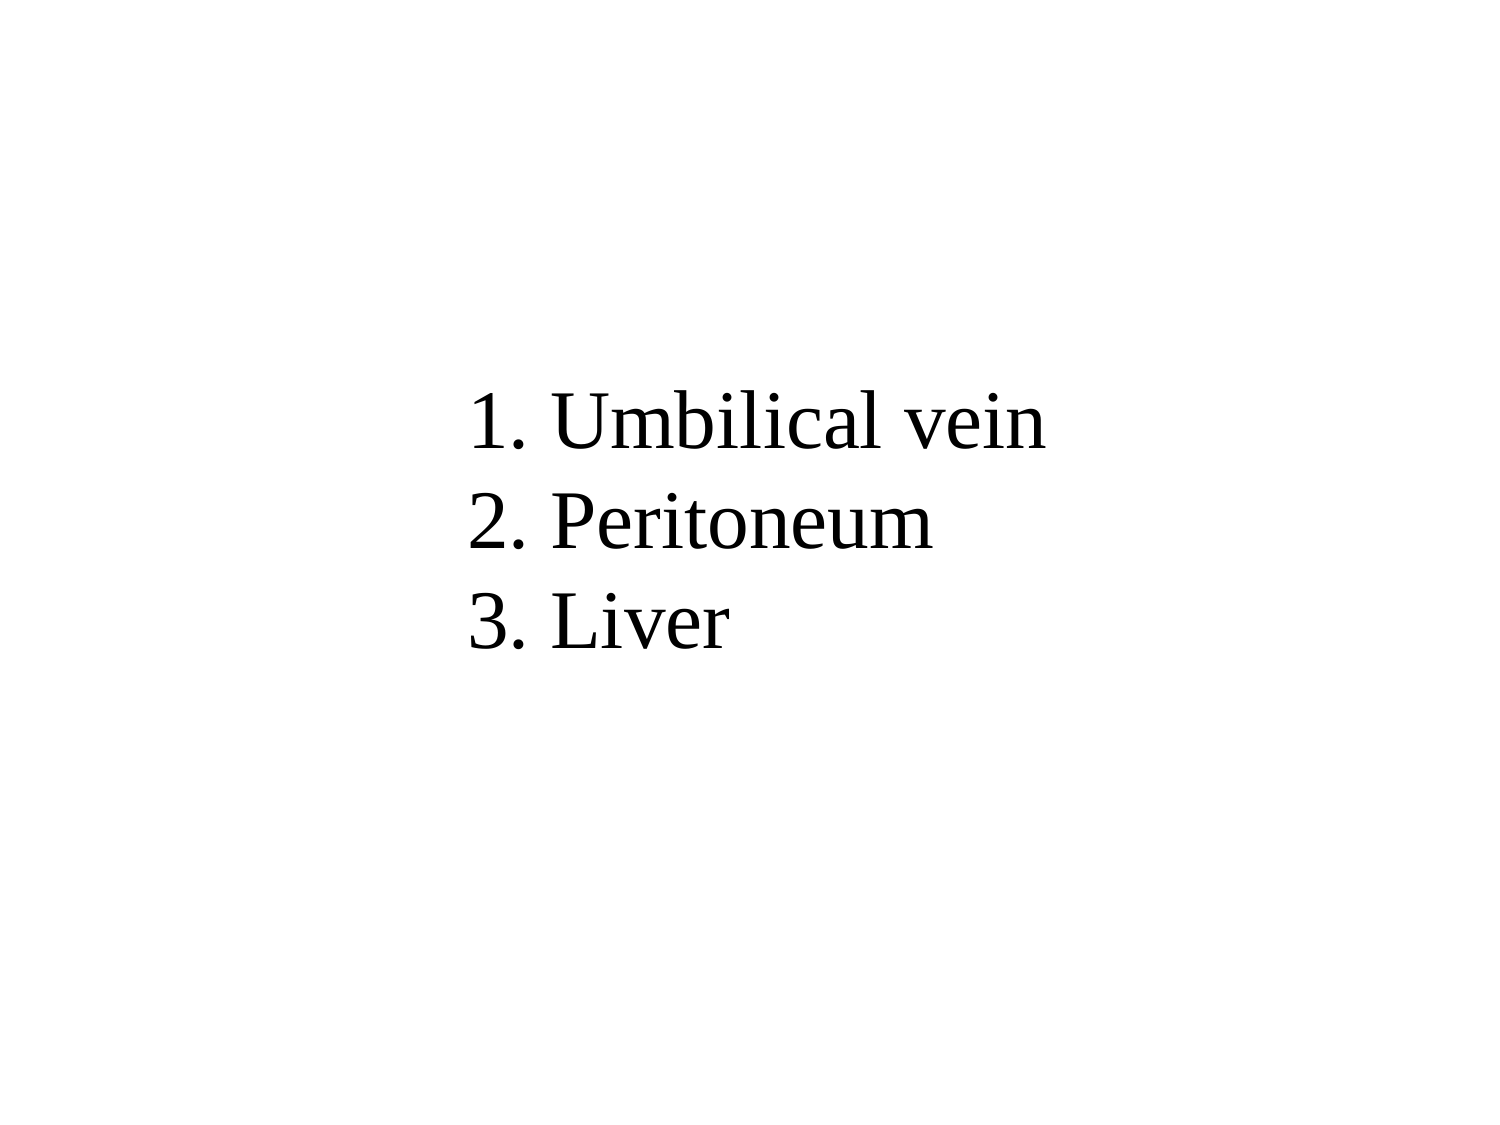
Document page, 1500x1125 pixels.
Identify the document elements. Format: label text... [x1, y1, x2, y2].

text_box 1. Umbilical vein 2. Peritoneum 3. Liver [452, 358, 1084, 673]
